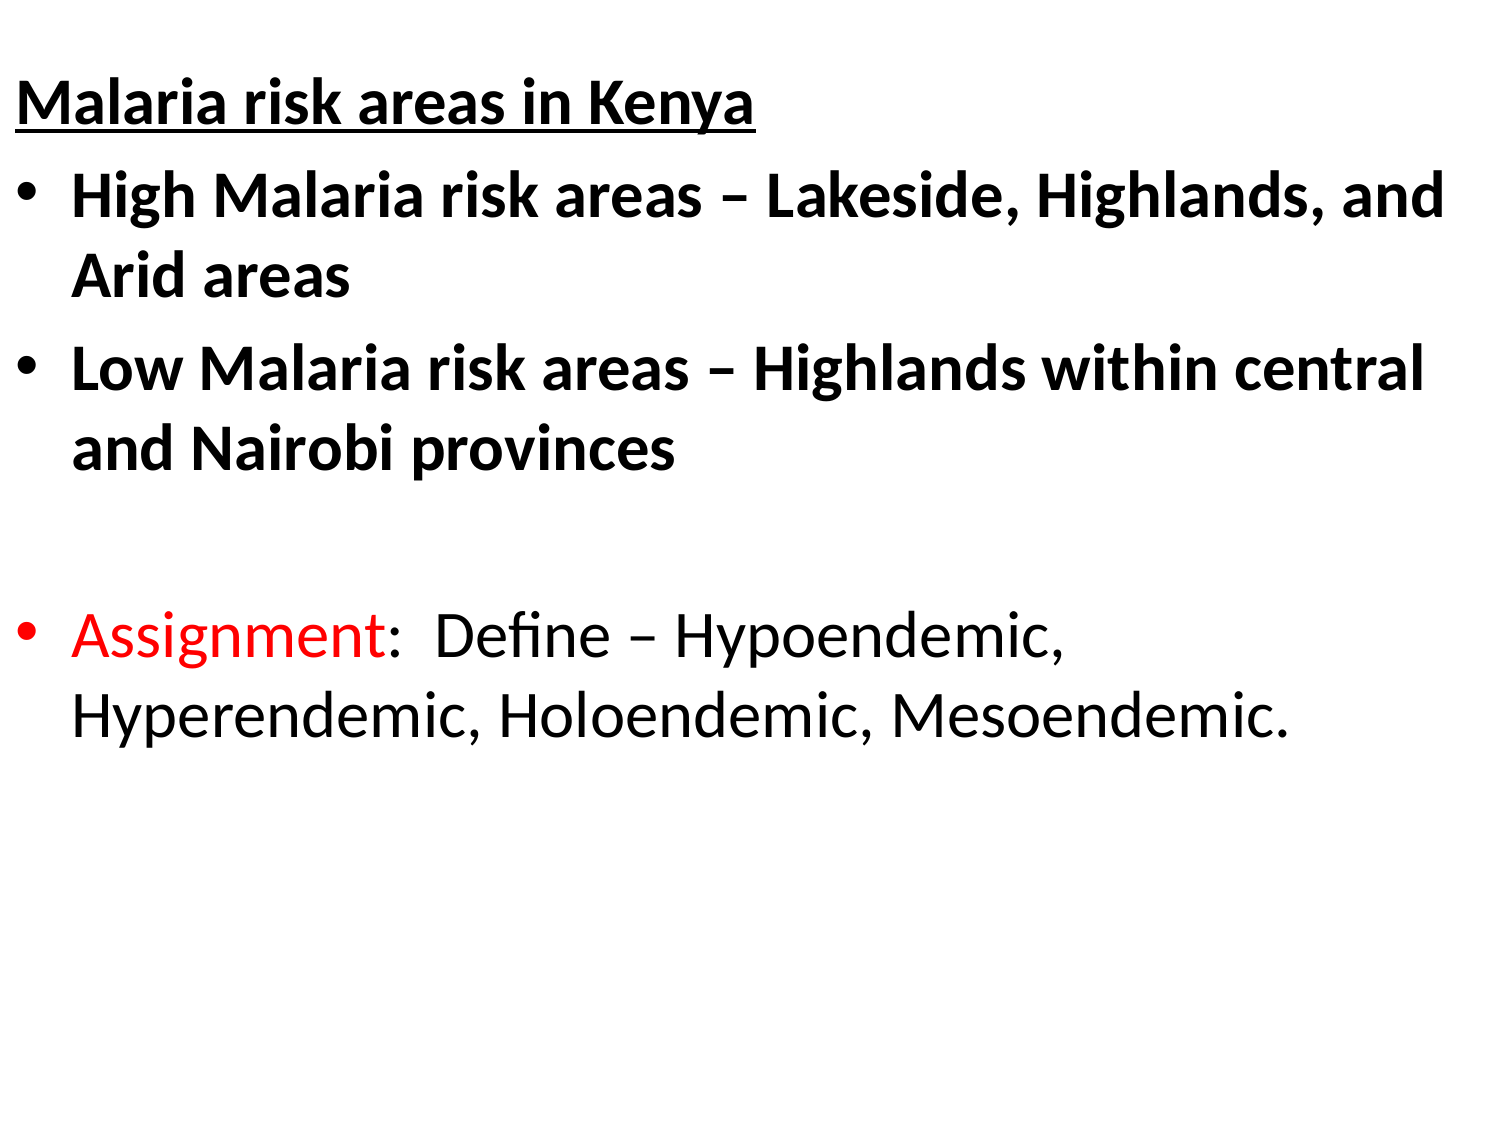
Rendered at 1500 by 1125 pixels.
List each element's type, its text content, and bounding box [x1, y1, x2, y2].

list Malaria risk areas in Kenya High Malaria risk areas – Lakeside, Highlands, and Arid areas Low Malaria risk areas – Highlands within central and Nairobi provinces Assignment: Define – Hypoendemic, Hyperendemic, Holoendemic, Mesoendemic. [0, 50, 1500, 1005]
